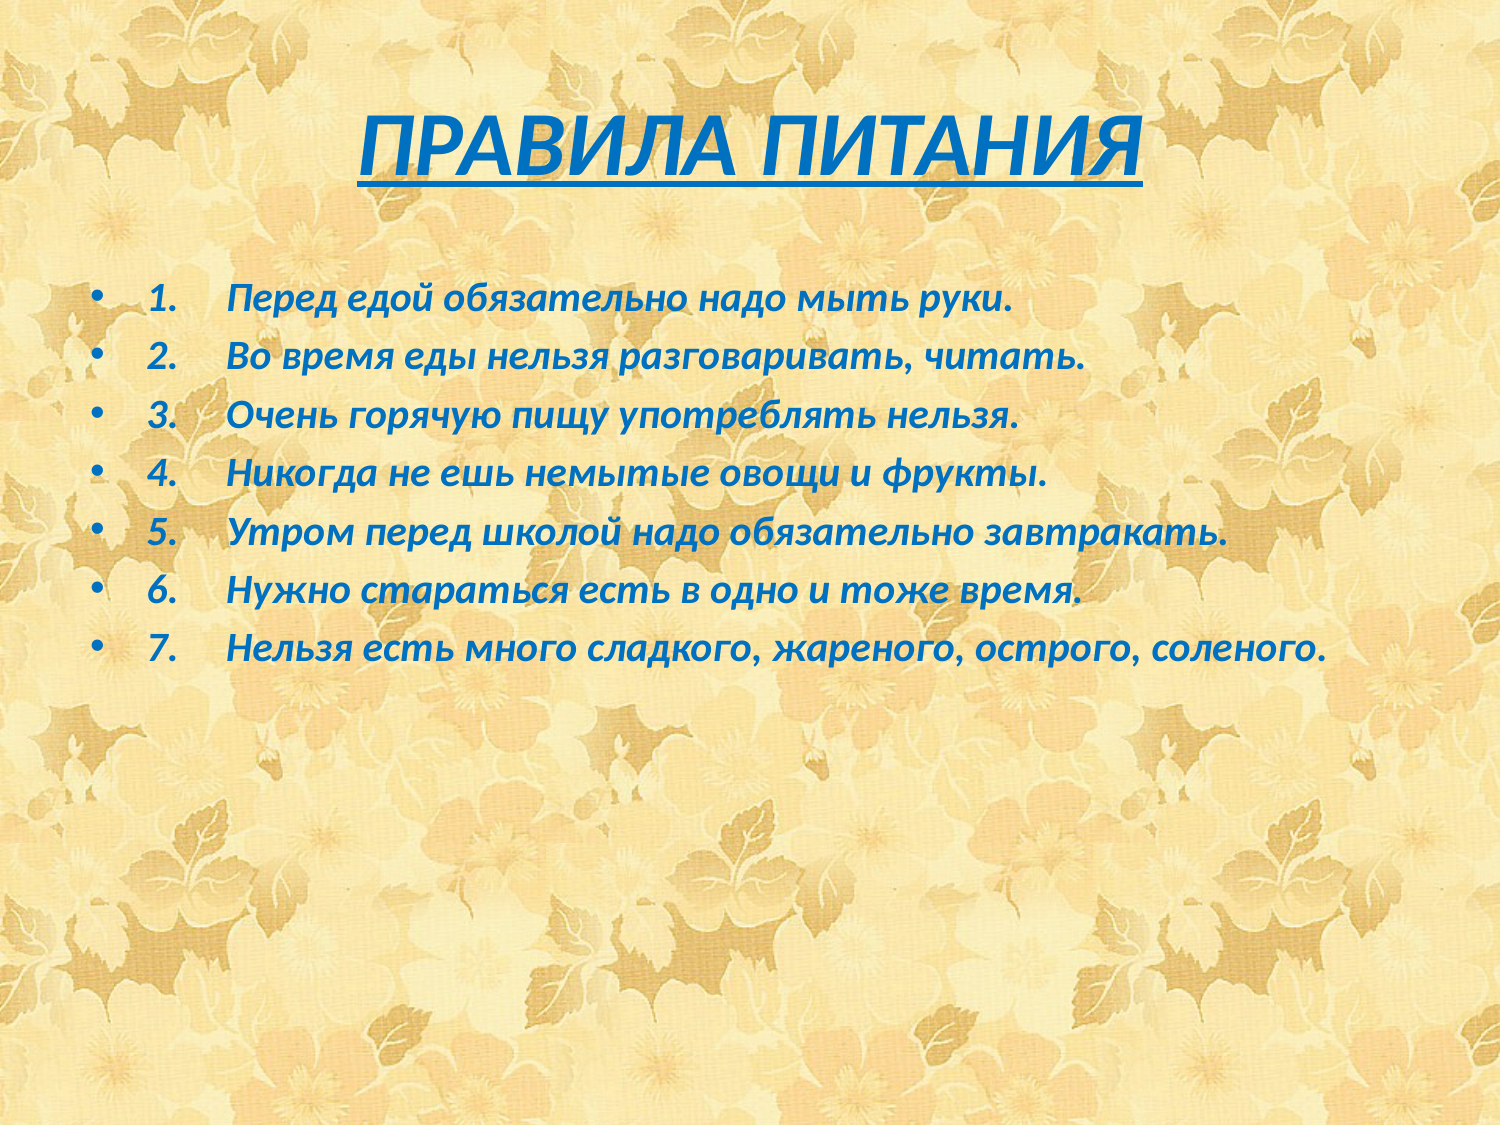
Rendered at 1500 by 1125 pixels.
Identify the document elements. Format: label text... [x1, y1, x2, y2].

list 1. Перед едой обязательно надо мыть руки. 2. Во время еды нельзя разговаривать, читать. 3. Очень горячую пищу употреблять нельзя. 4. Никогда не ешь немытые овощи и фрукты. 5. Утром перед школой надо обязательно завтракать. 6. Нужно стараться есть в одно и тоже время. 7. Нельзя есть много сладкого, жареного, острого, соленого. [74, 262, 1426, 1006]
title ПРАВИЛА ПИТАНИЯ [74, 44, 1426, 233]
picture [0, 0, 1500, 1125]
